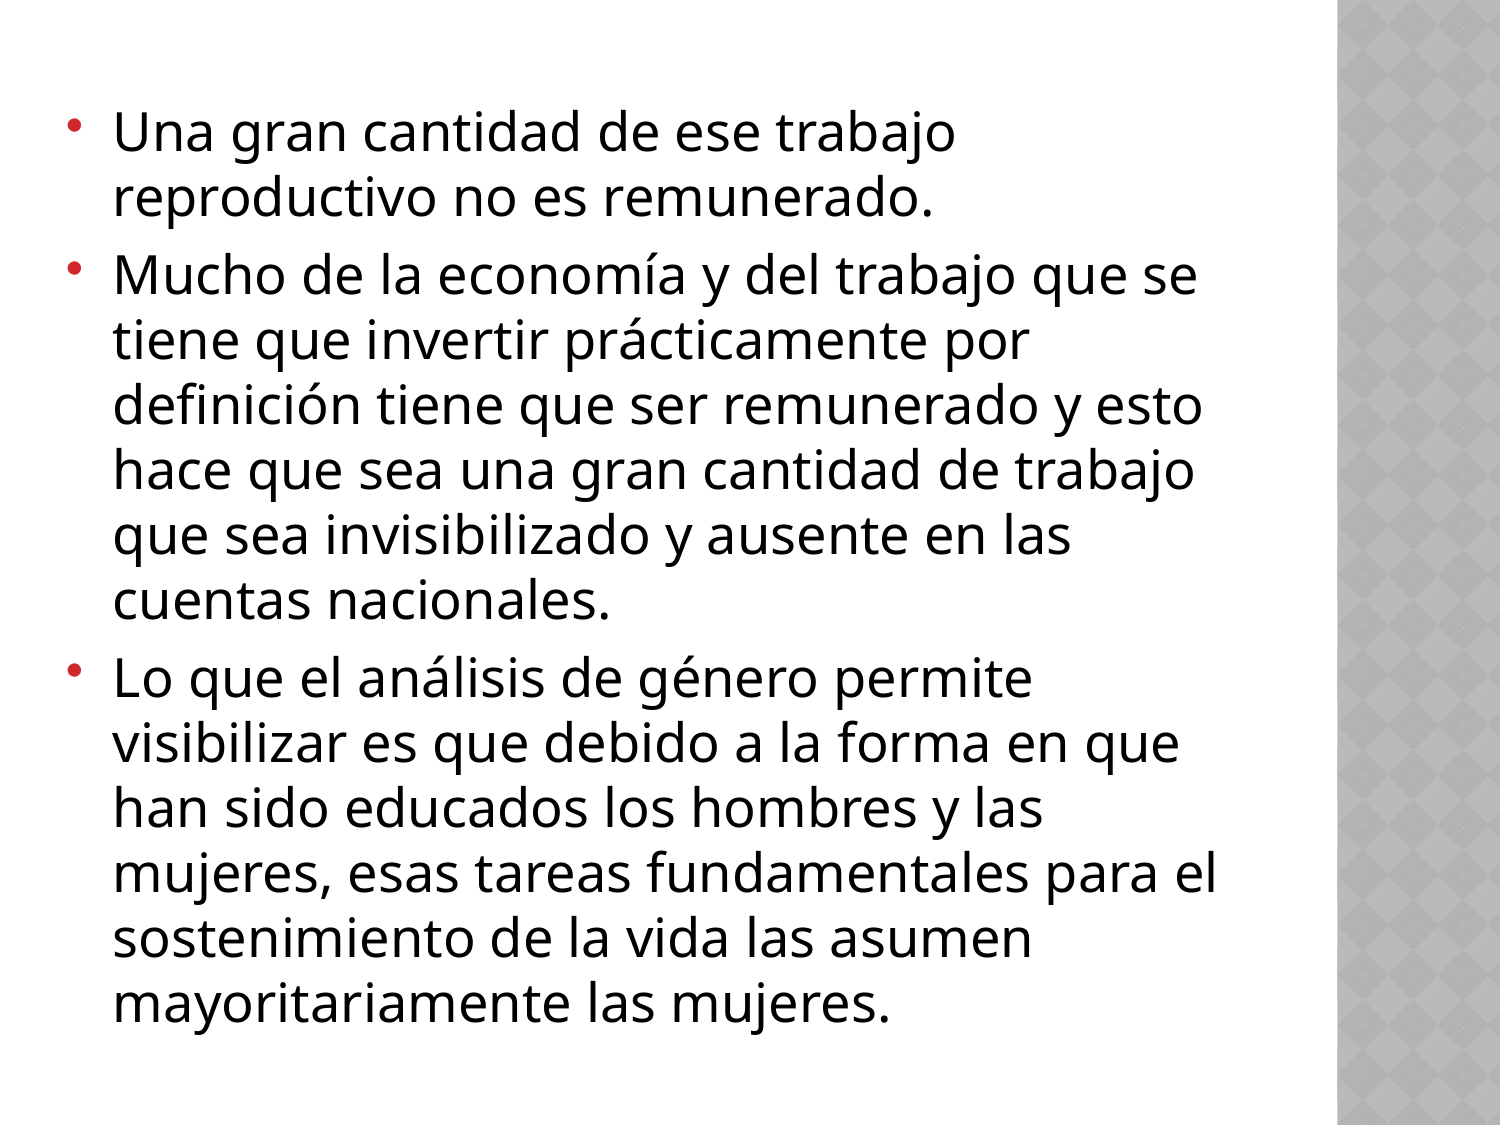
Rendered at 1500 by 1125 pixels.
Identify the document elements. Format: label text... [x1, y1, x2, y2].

list Una gran cantidad de ese trabajo reproductivo no es remunerado. Mucho de la economía y del trabajo que se tiene que invertir prácticamente por definición tiene que ser remunerado y esto hace que sea una gran cantidad de trabajo que sea invisibilizado y ausente en las cuentas nacionales. Lo que el análisis de género permite visibilizar es que debido a la forma en que han sido educados los hombres y las mujeres, esas tareas fundamentales para el sostenimiento de la vida las asumen mayoritariamente las mujeres. [53, 90, 1270, 1083]
